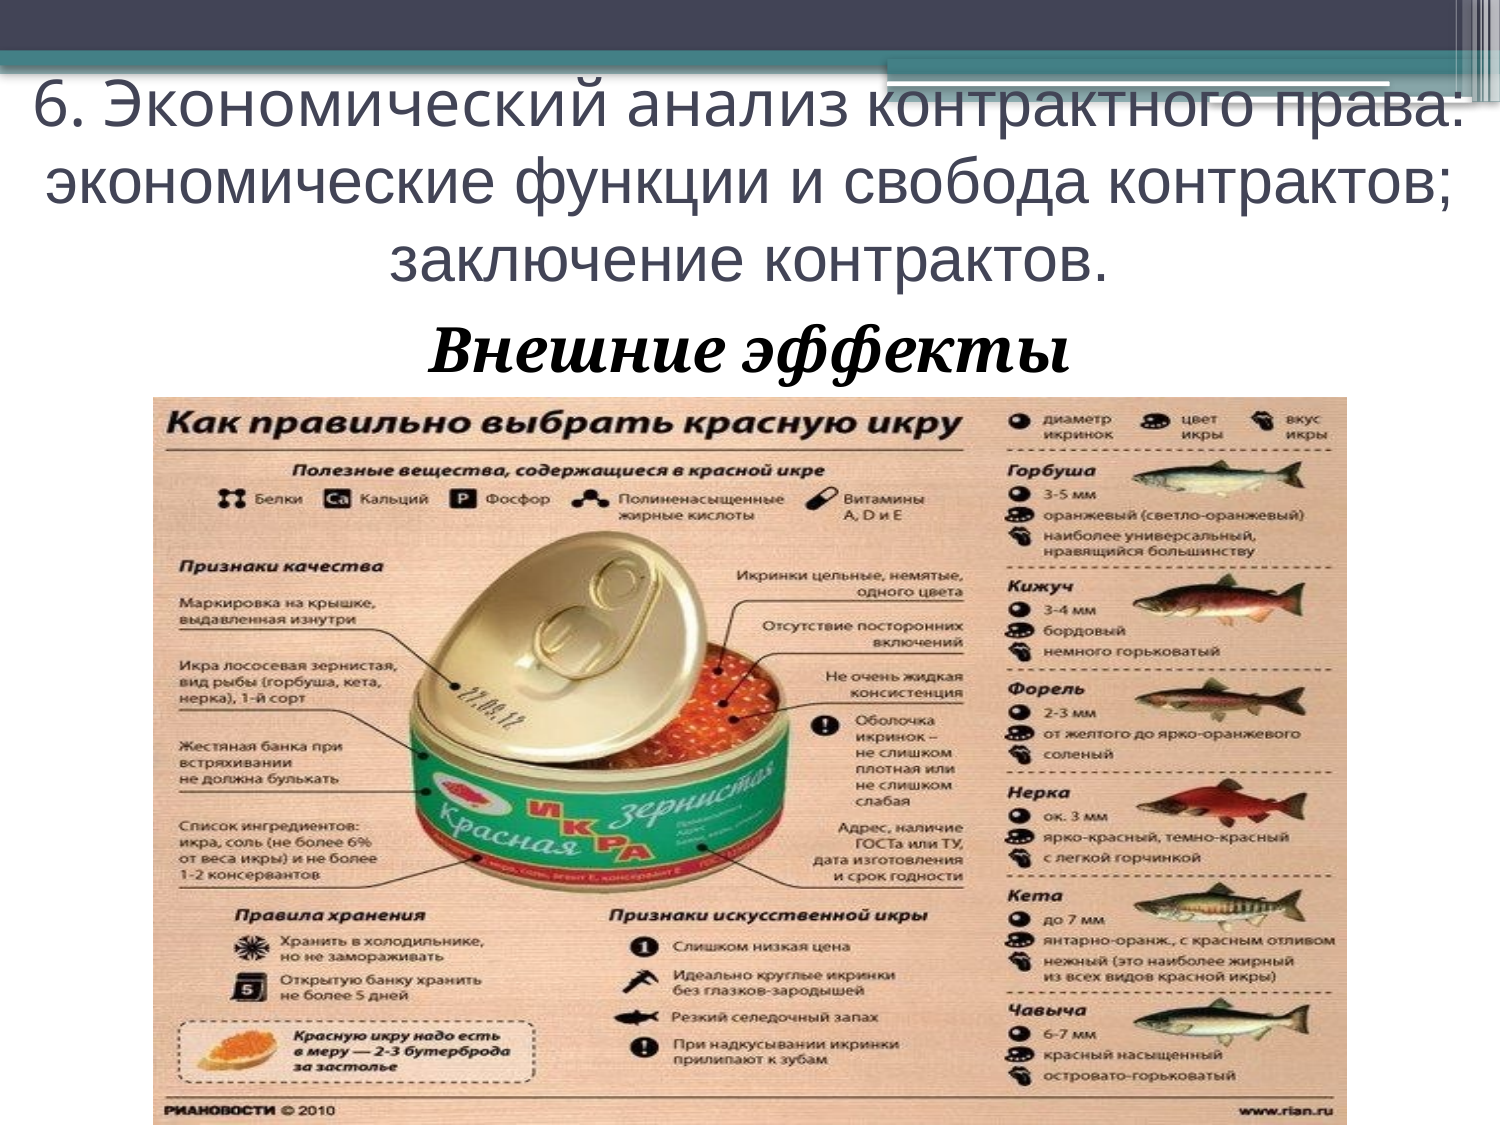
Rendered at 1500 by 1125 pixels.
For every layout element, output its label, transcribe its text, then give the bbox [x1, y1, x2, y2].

text_box 6. Экономический анализ контрактного права: экономические функции и свобода контрактов; заключение контрактов. [0, 54, 1500, 287]
text_box Внешние эффекты [227, 302, 1273, 393]
picture [153, 397, 1347, 1125]
